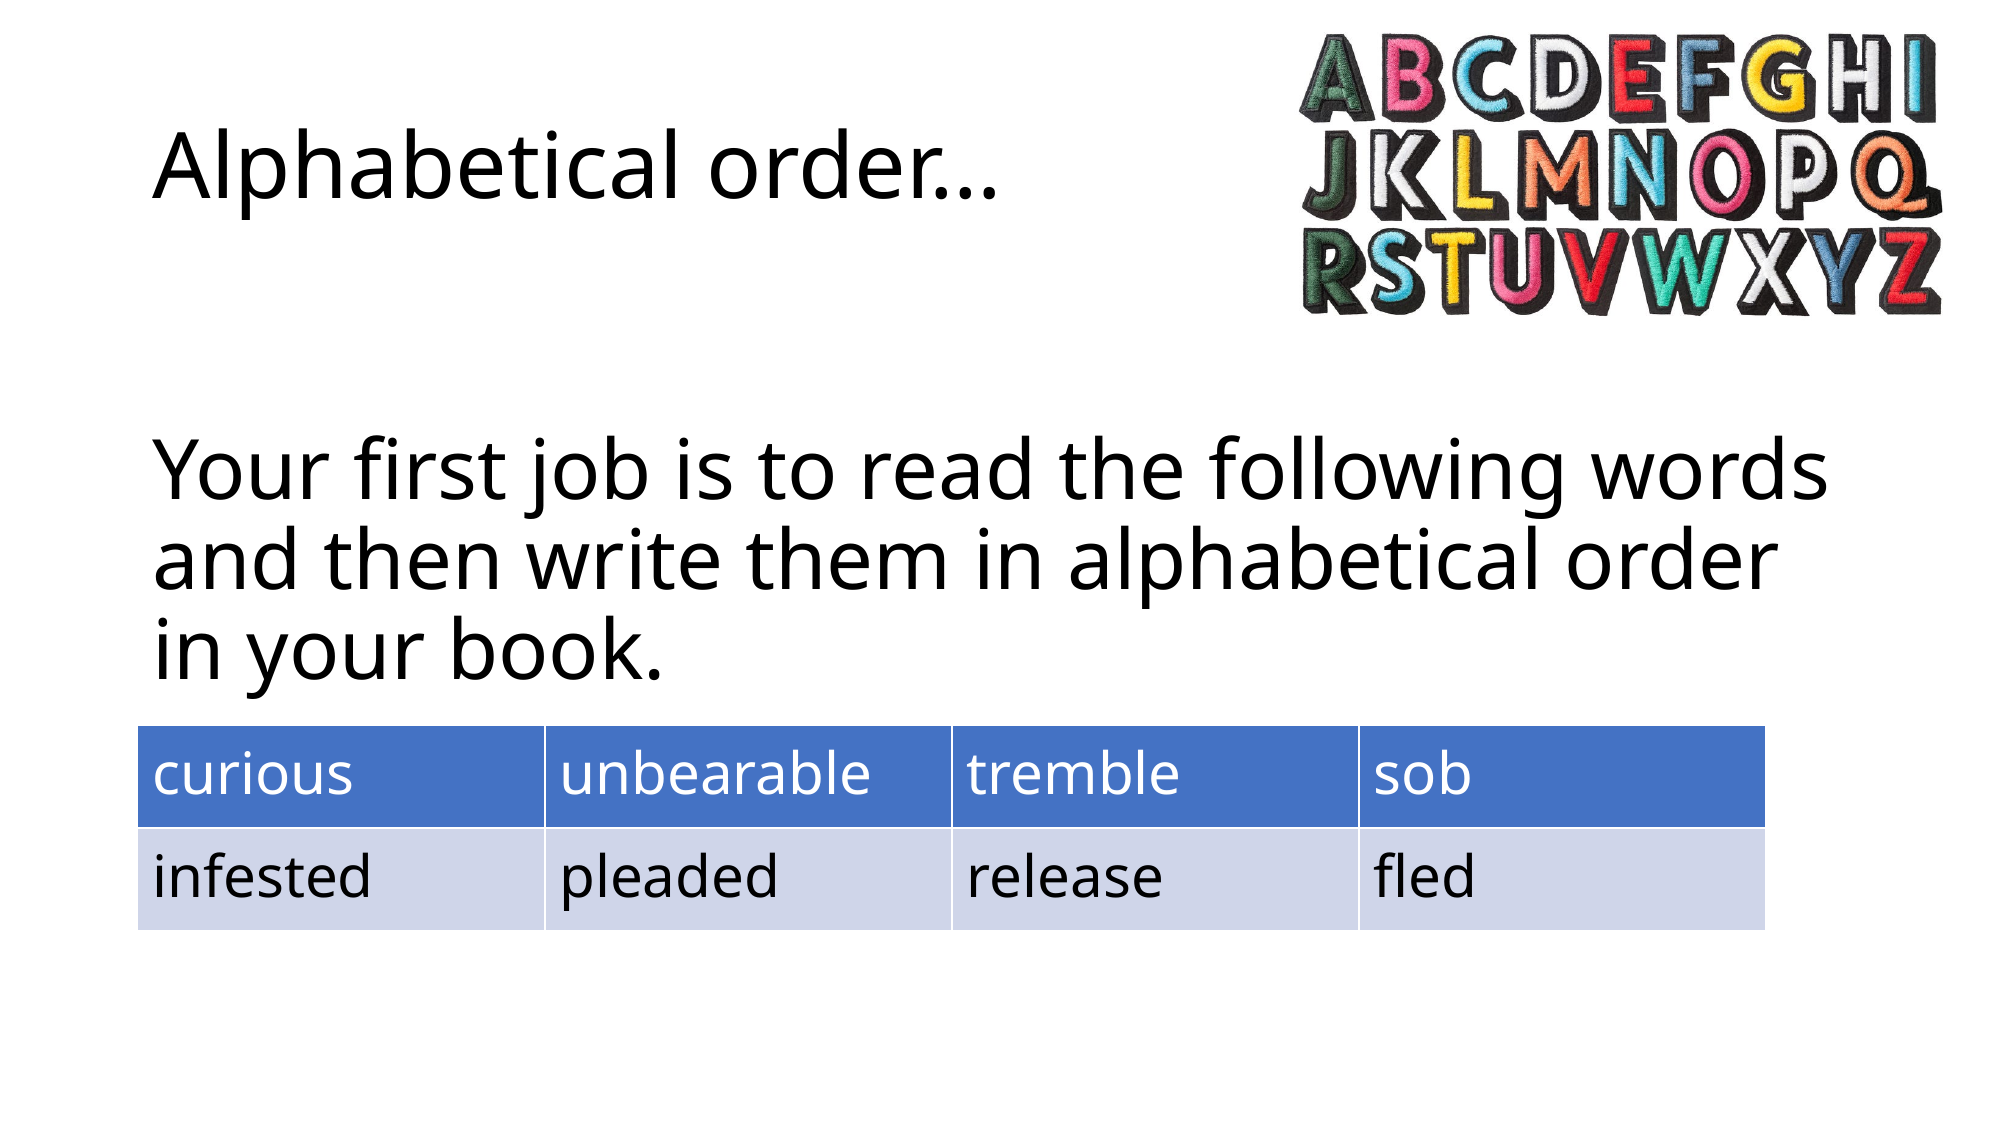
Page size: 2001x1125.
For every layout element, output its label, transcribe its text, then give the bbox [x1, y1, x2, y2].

table_cell infested [138, 829, 544, 930]
table_cell fled [1360, 829, 1765, 930]
title Alphabetical order… [137, 59, 1284, 278]
table_header sob [1360, 726, 1765, 827]
table_header tremble [953, 726, 1358, 827]
table_cell release [953, 829, 1358, 930]
table_cell pleaded [546, 829, 951, 930]
table_header unbearable [546, 726, 951, 827]
list Your first job is to read the following words and then write them in alphabetical order in your book. [137, 299, 1863, 1014]
table_header curious [138, 726, 544, 827]
picture [1284, 22, 1955, 324]
